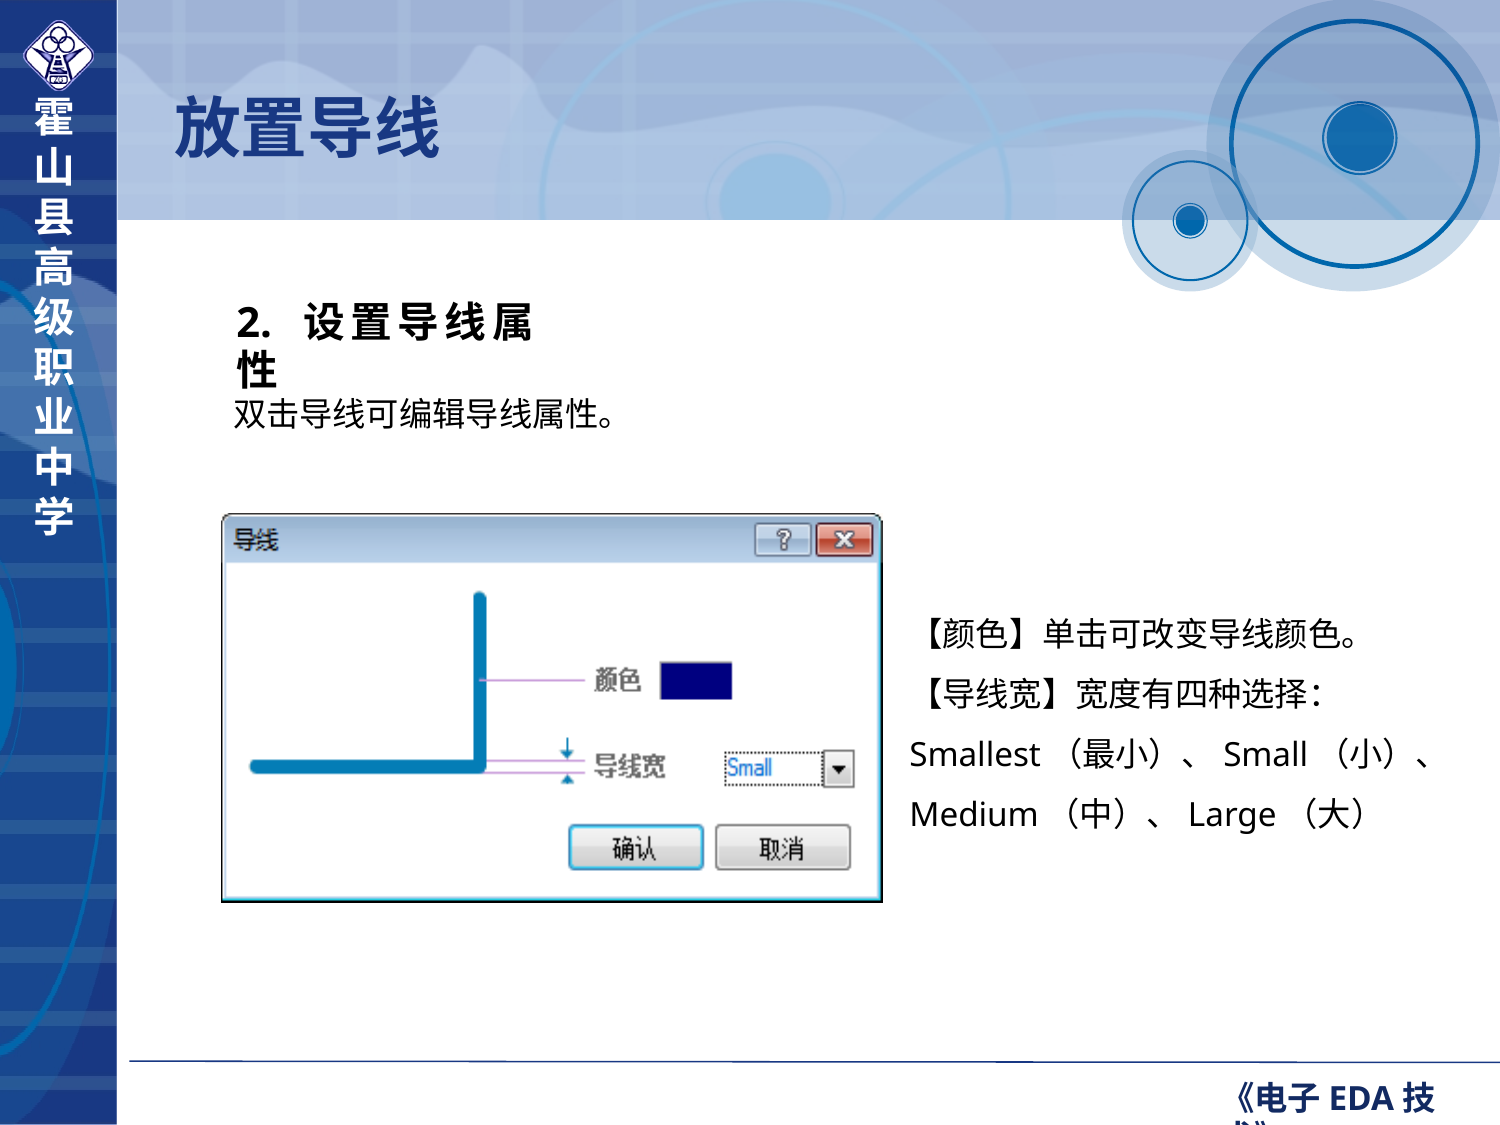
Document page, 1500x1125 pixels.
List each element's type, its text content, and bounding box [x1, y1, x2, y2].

text_box 【颜色】单击可改变导线颜色。 【导线宽】宽度有四种选择：Smallest（最小）、Small（小）、Medium（中）、Large（大） [894, 586, 1471, 841]
text_box 2. 设置导线属性 [221, 290, 549, 354]
text_box 放置导线 [159, 78, 526, 204]
picture [0, 0, 117, 1125]
text_box 双击导线可编辑导线属性。 [218, 365, 1317, 441]
picture [118, 0, 1500, 220]
picture [221, 513, 883, 903]
